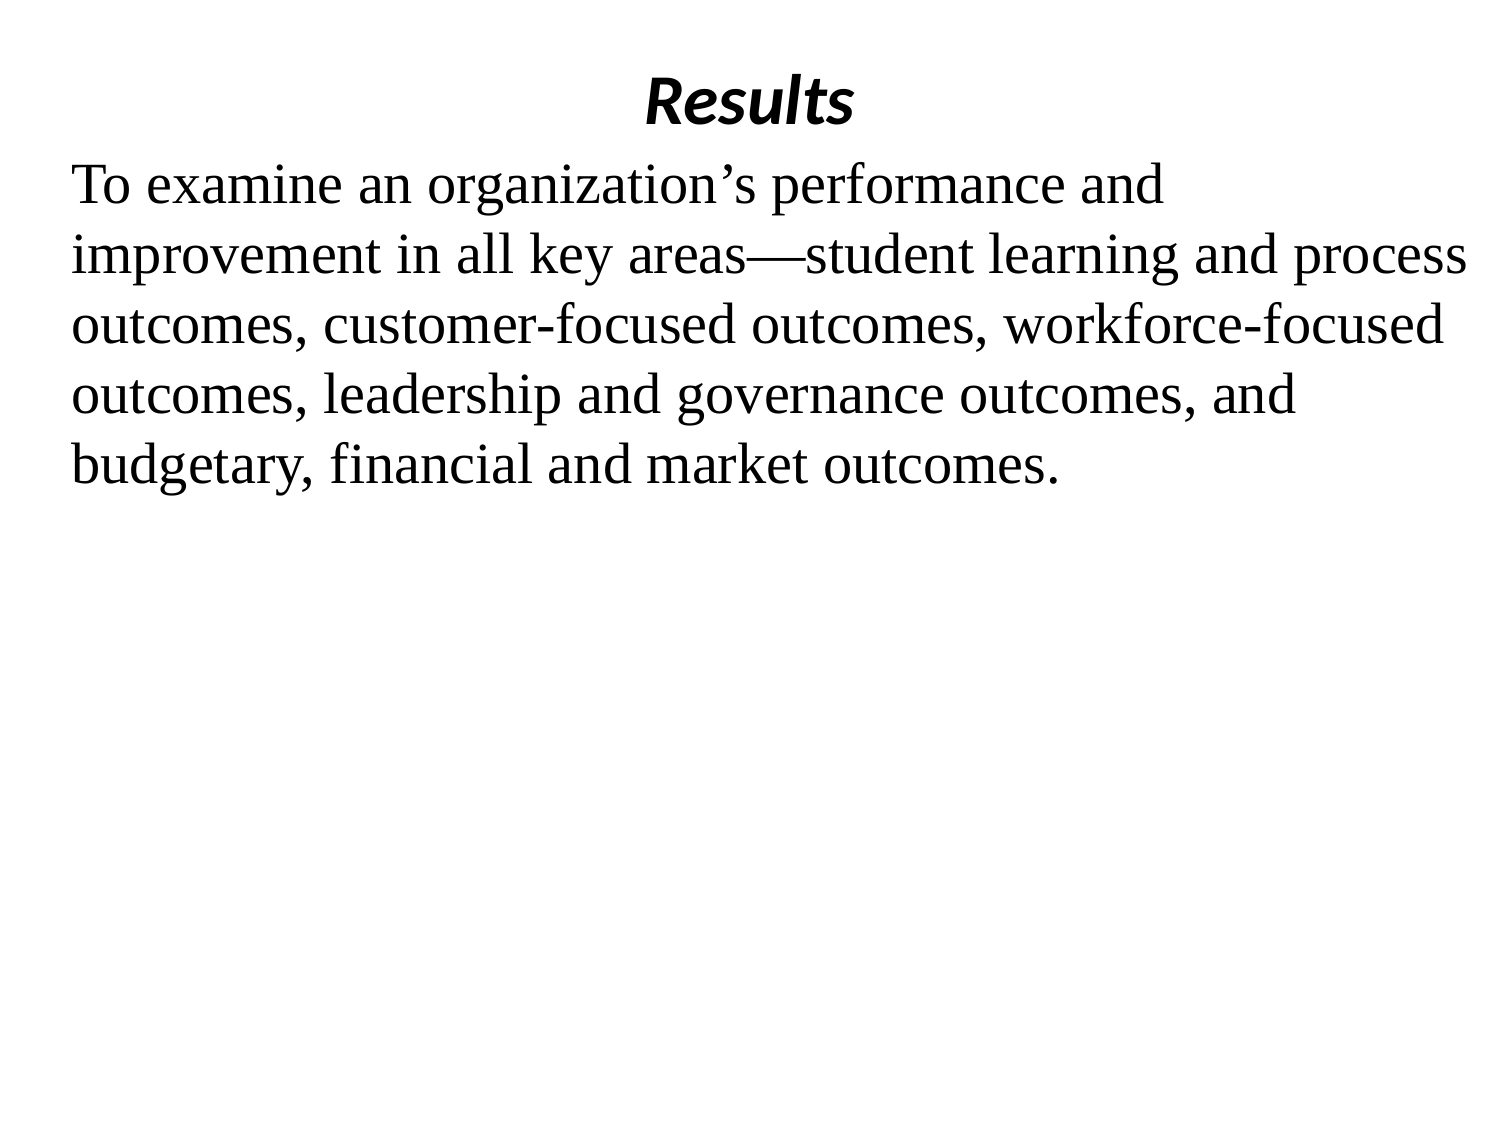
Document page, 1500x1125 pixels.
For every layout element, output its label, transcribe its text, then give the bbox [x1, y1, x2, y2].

title Results [75, 45, 1425, 137]
list To examine an organization’s performance and improvement in all key areas—student learning and process outcomes, customer-focused outcomes, workforce-focused outcomes, leadership and governance outcomes, and budgetary, financial and market outcomes. [0, 137, 1500, 880]
